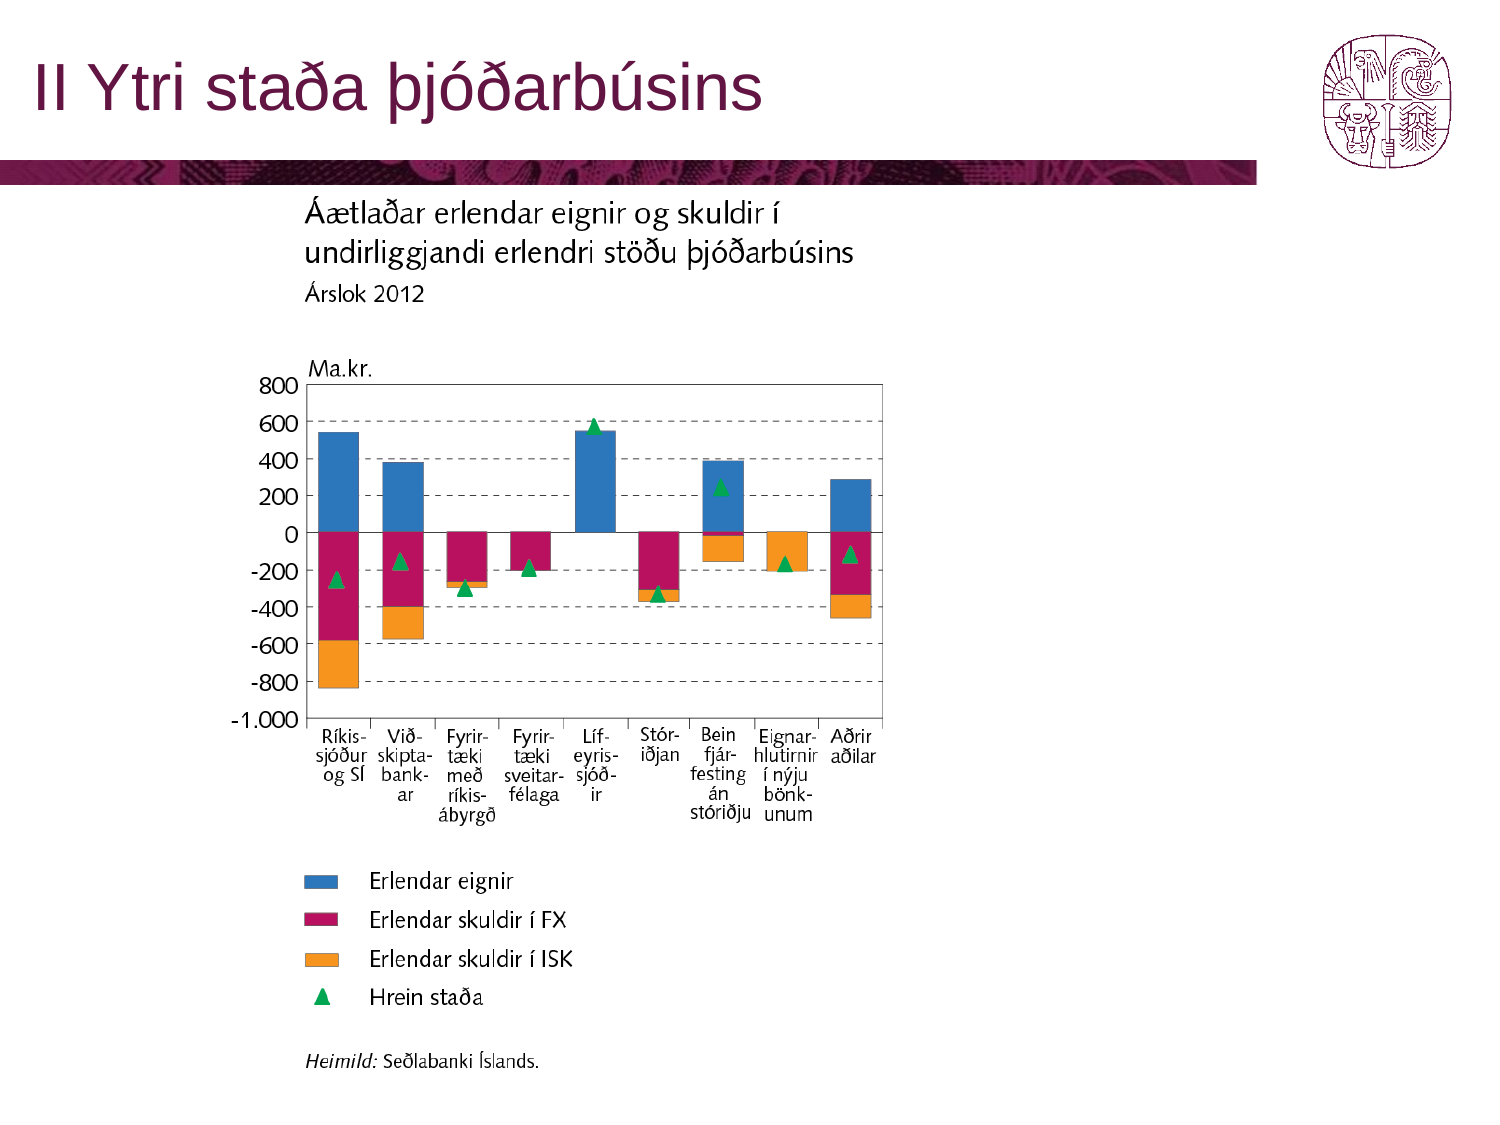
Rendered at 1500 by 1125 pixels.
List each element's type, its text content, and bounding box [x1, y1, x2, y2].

picture [229, 196, 883, 1072]
picture [1316, 31, 1456, 173]
picture [0, 160, 1258, 185]
title II Ytri staða þjóðarbúsins [17, 19, 1247, 149]
